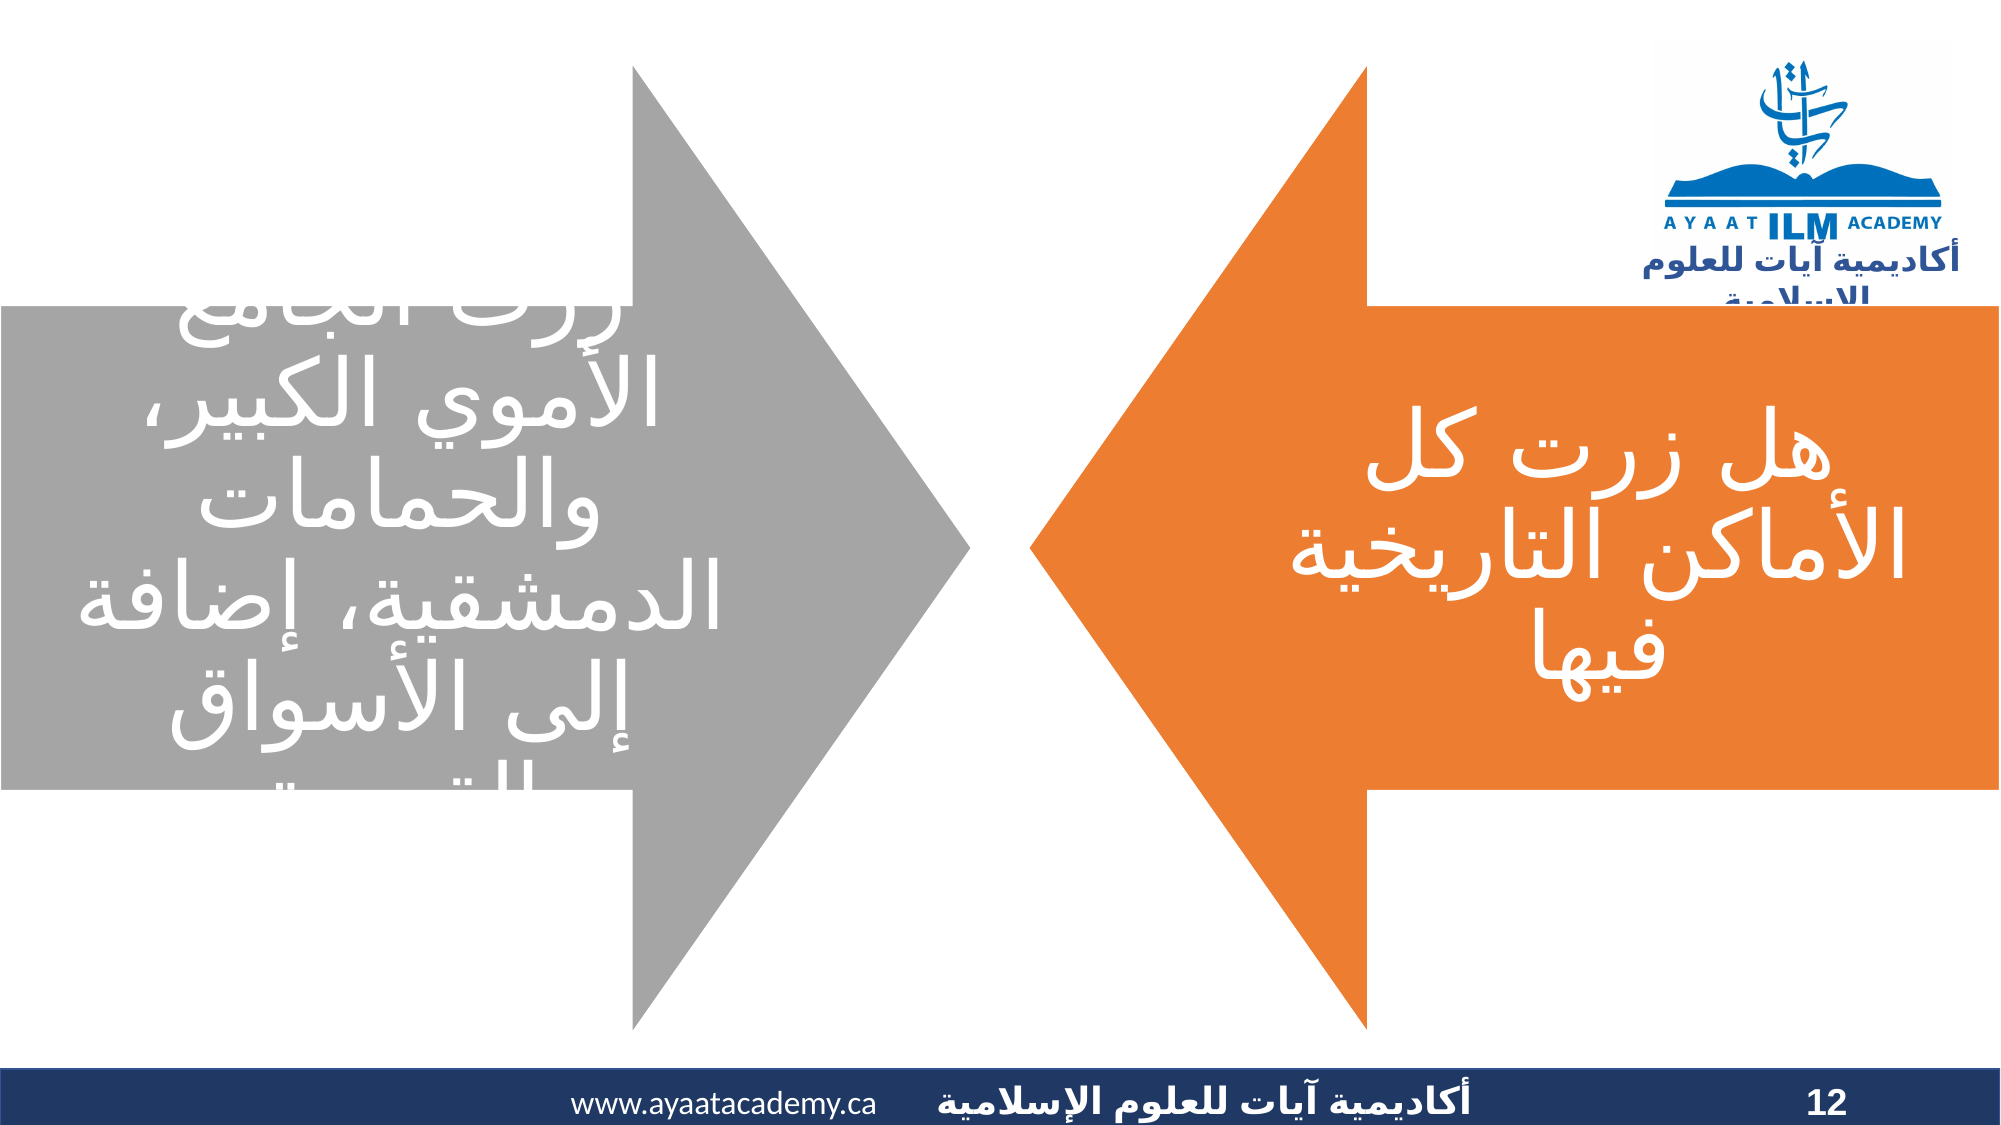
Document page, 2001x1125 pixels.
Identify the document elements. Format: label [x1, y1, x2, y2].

text_box [0, 0, 2000, 1125]
